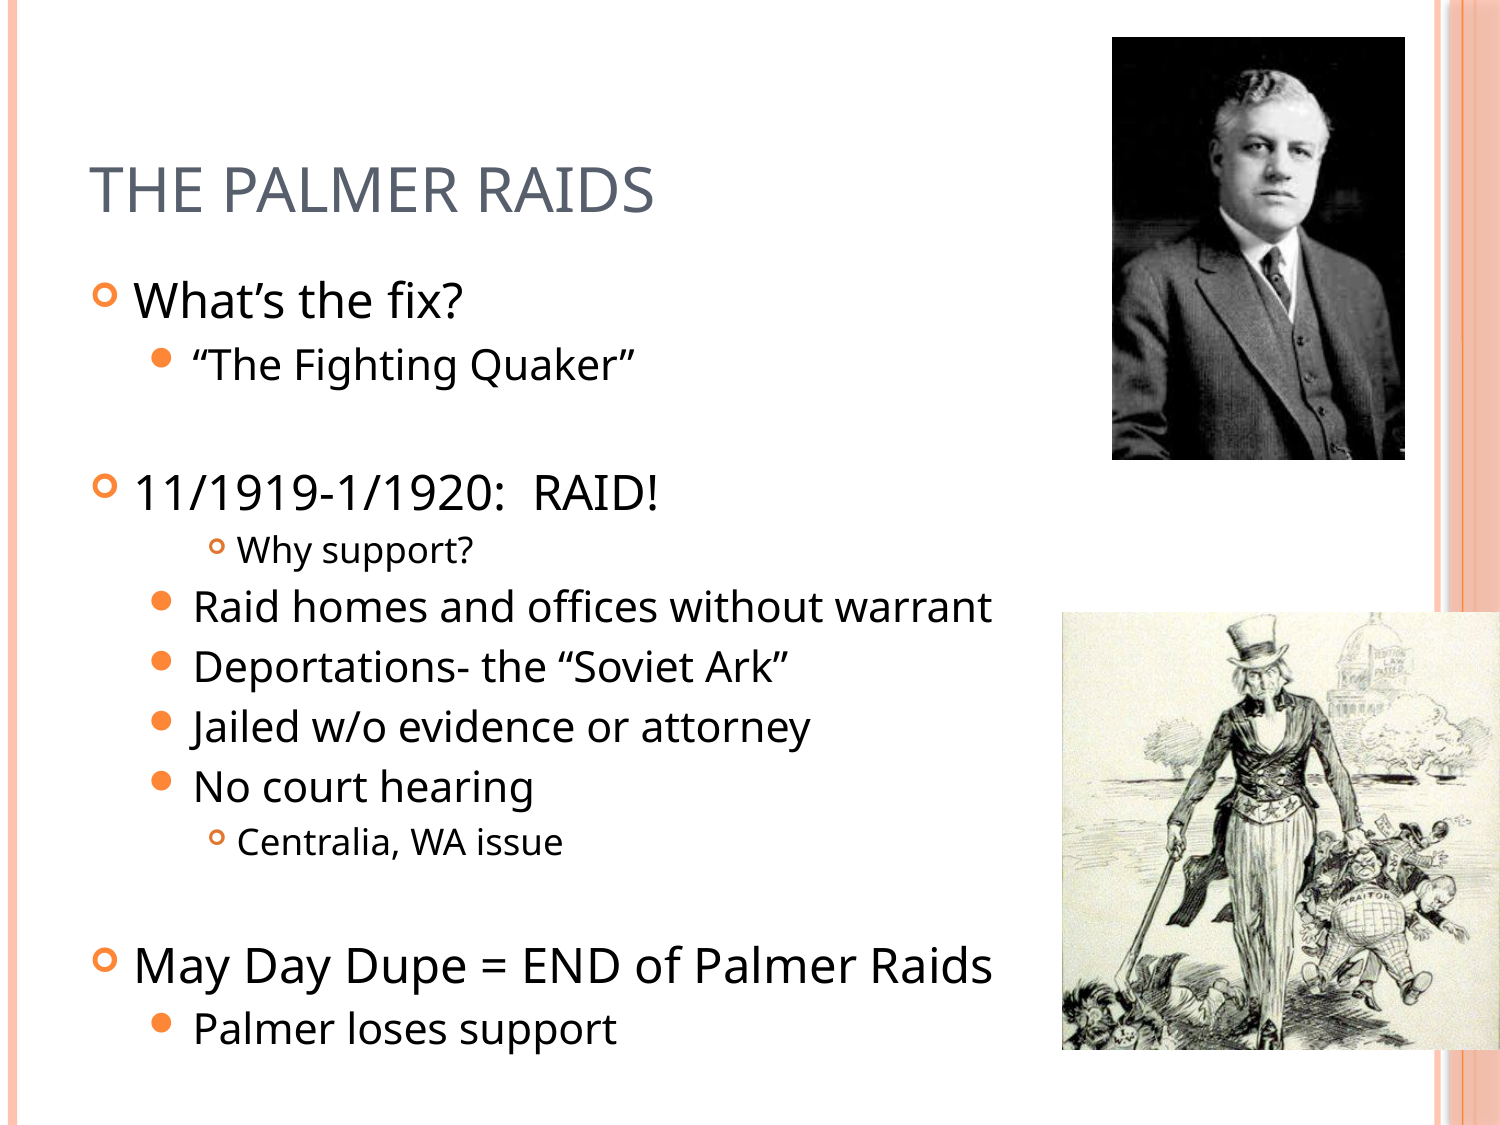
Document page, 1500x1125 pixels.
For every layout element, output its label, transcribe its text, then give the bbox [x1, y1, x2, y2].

picture [1111, 36, 1406, 460]
picture [1061, 611, 1500, 1051]
list What’s the fix? “The Fighting Quaker” 11/1919-1/1920: RAID! Why support? Raid homes and offices without warrant Deportations- the “Soviet Ark” Jailed w/o evidence or attorney No court hearing Centralia, WA issue May Day Dupe = END of Palmer Raids Palmer loses support [75, 262, 1300, 1062]
title The Palmer Raids [75, 45, 1106, 233]
